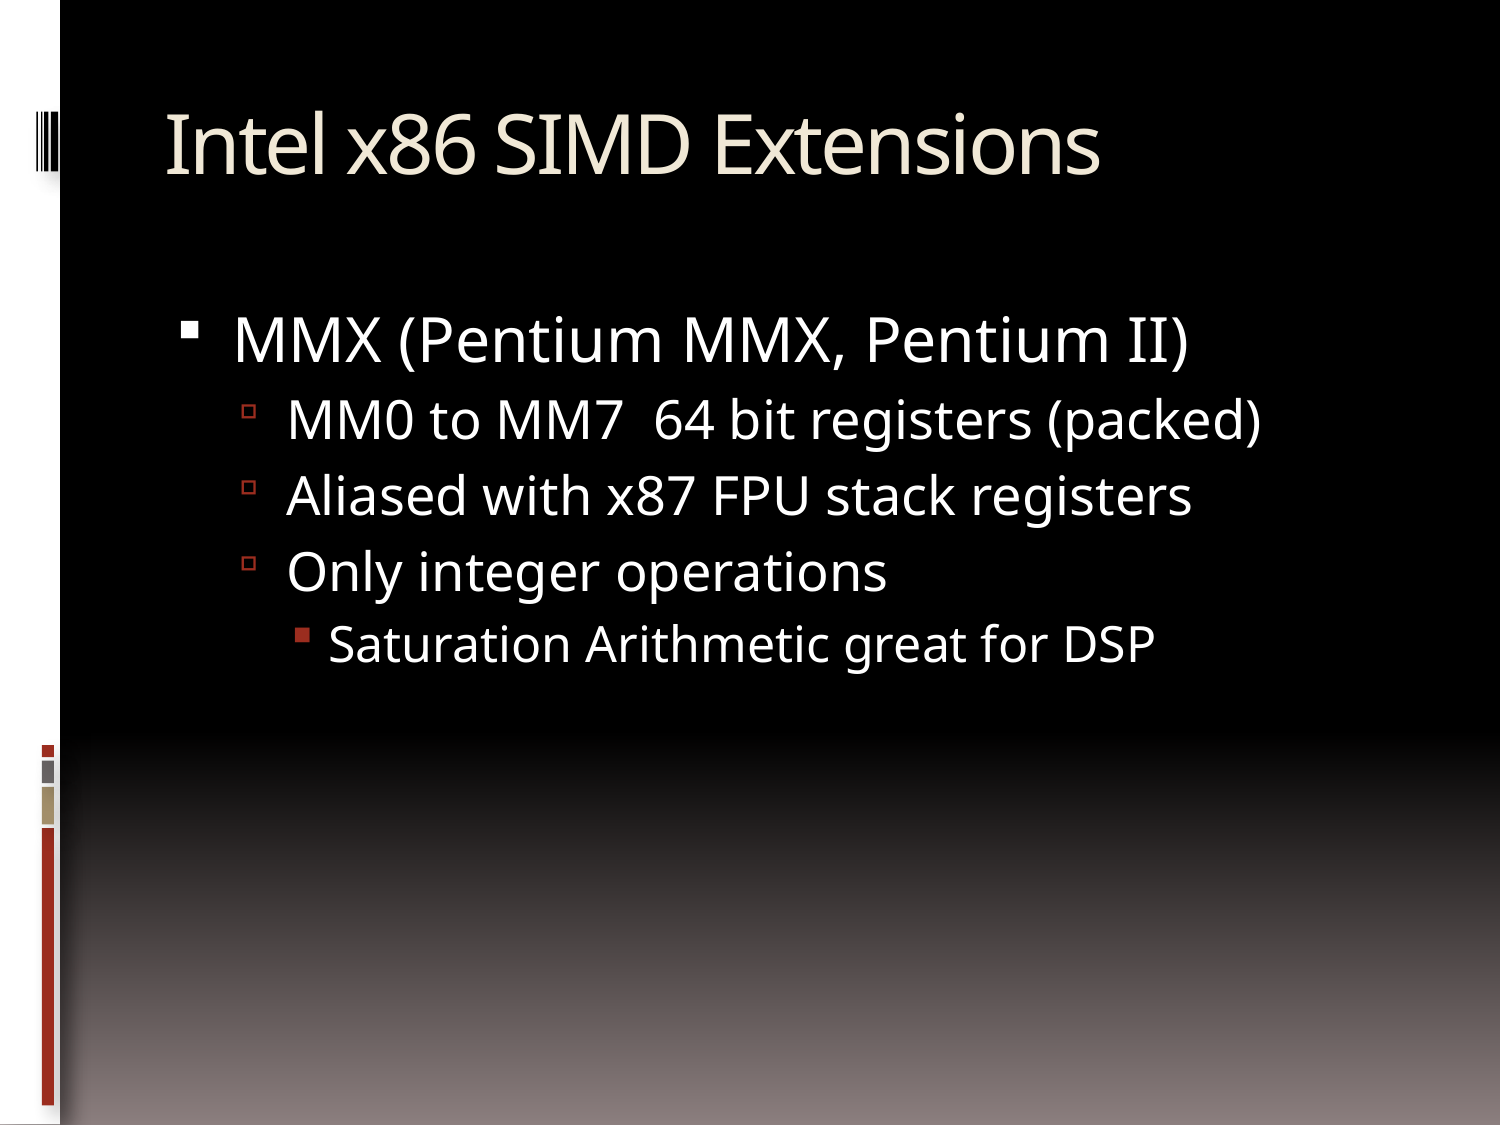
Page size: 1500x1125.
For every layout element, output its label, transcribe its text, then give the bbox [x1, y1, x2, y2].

title Intel x86 SIMD Extensions [150, 83, 1425, 234]
list MMX (Pentium MMX, Pentium II) MM0 to MM7 64 bit registers (packed) Aliased with x87 FPU stack registers Only integer operations Saturation Arithmetic great for DSP [150, 292, 1425, 1043]
